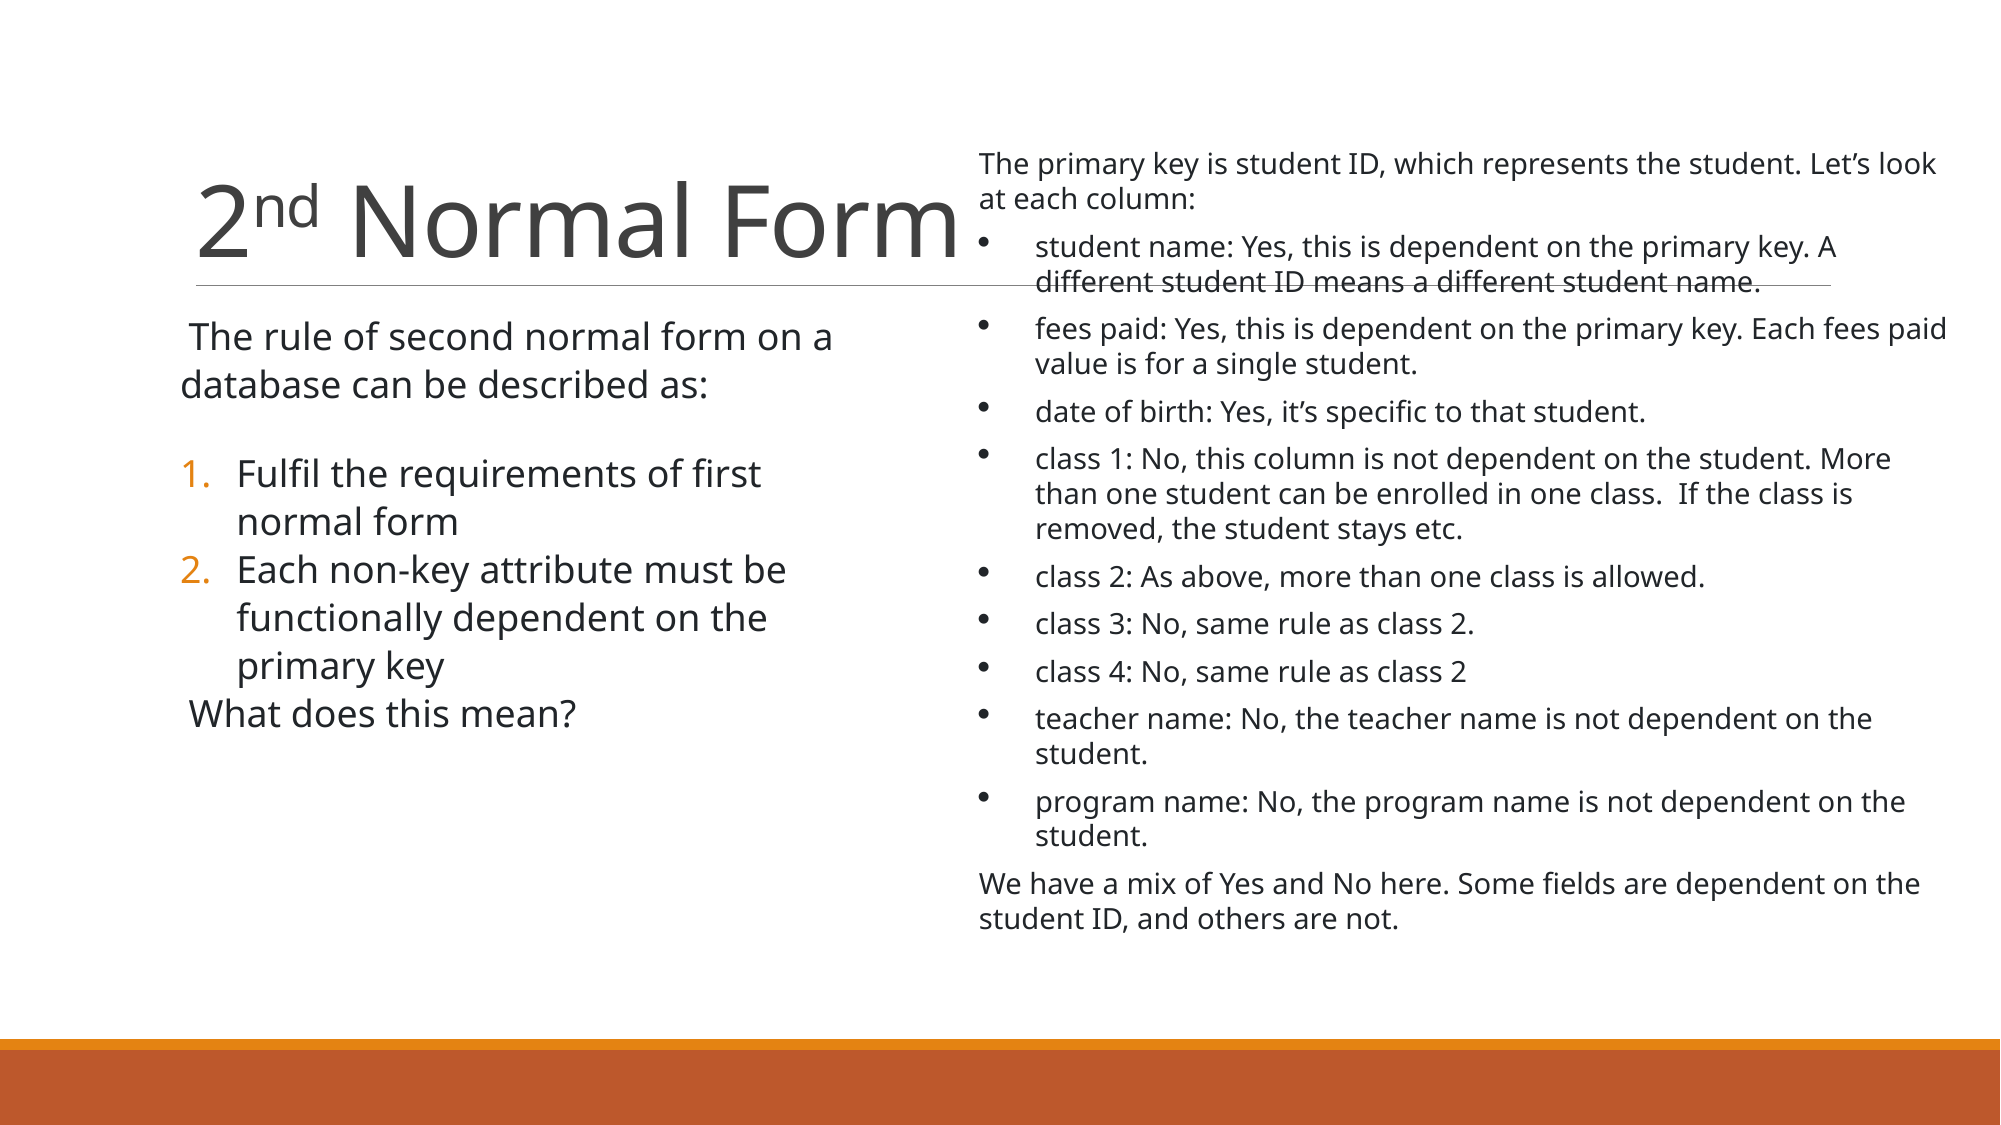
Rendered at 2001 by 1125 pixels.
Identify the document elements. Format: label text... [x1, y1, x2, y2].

title 2nd Normal Form [180, 47, 1830, 285]
text_box The primary key is student ID, which represents the student. Let’s look at each column: student name: Yes, this is dependent on the primary key. A different student ID means a different student name. fees paid: Yes, this is dependent on the primary key. Each fees paid value is for a single student. date of birth: Yes, it’s specific to that student. class 1: No, this column is not dependent on the student. More than one student can be enrolled in one class. If the class is removed, the student stays etc. class 2: As above, more than one class is allowed. class 3: No, same rule as class 2. class 4: No, same rule as class 2 teacher name: No, the teacher name is not dependent on the student. program name: No, the program name is not dependent on the student. We have a mix of Yes and No here. Some fields are dependent on the student ID, and others are not. [964, 138, 1965, 943]
list The rule of second normal form on a database can be described as: Fulfil the requirements of first normal form Each non-key attribute must be functionally dependent on the primary key What does this mean? [180, 302, 882, 963]
